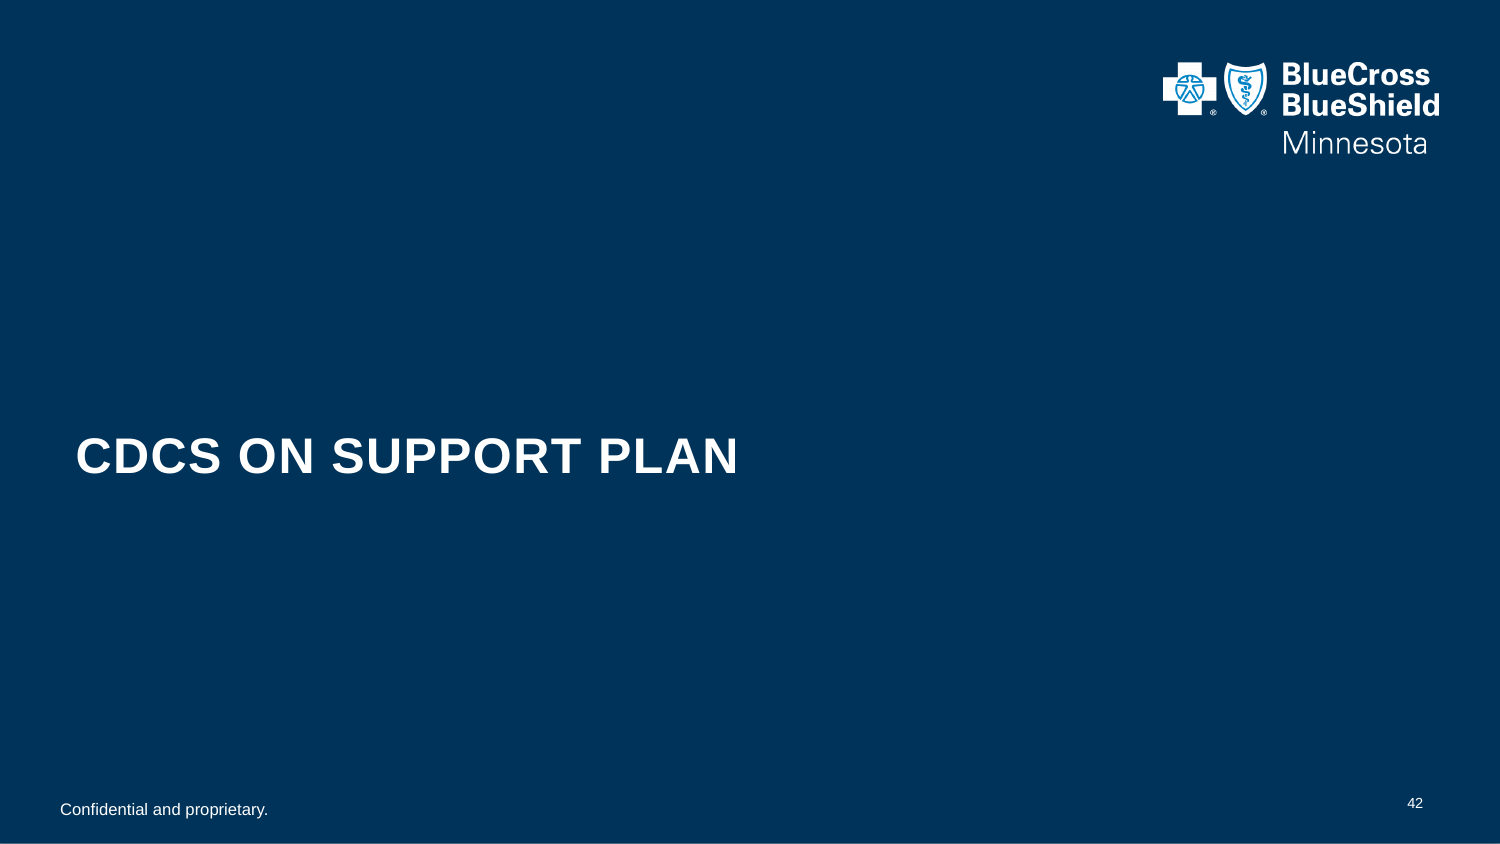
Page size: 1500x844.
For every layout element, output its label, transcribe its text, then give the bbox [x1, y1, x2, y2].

picture [1163, 62, 1439, 154]
slide_number 42 [1088, 795, 1439, 819]
title CDCS ON SUPPORT PLAN [60, 350, 1439, 491]
